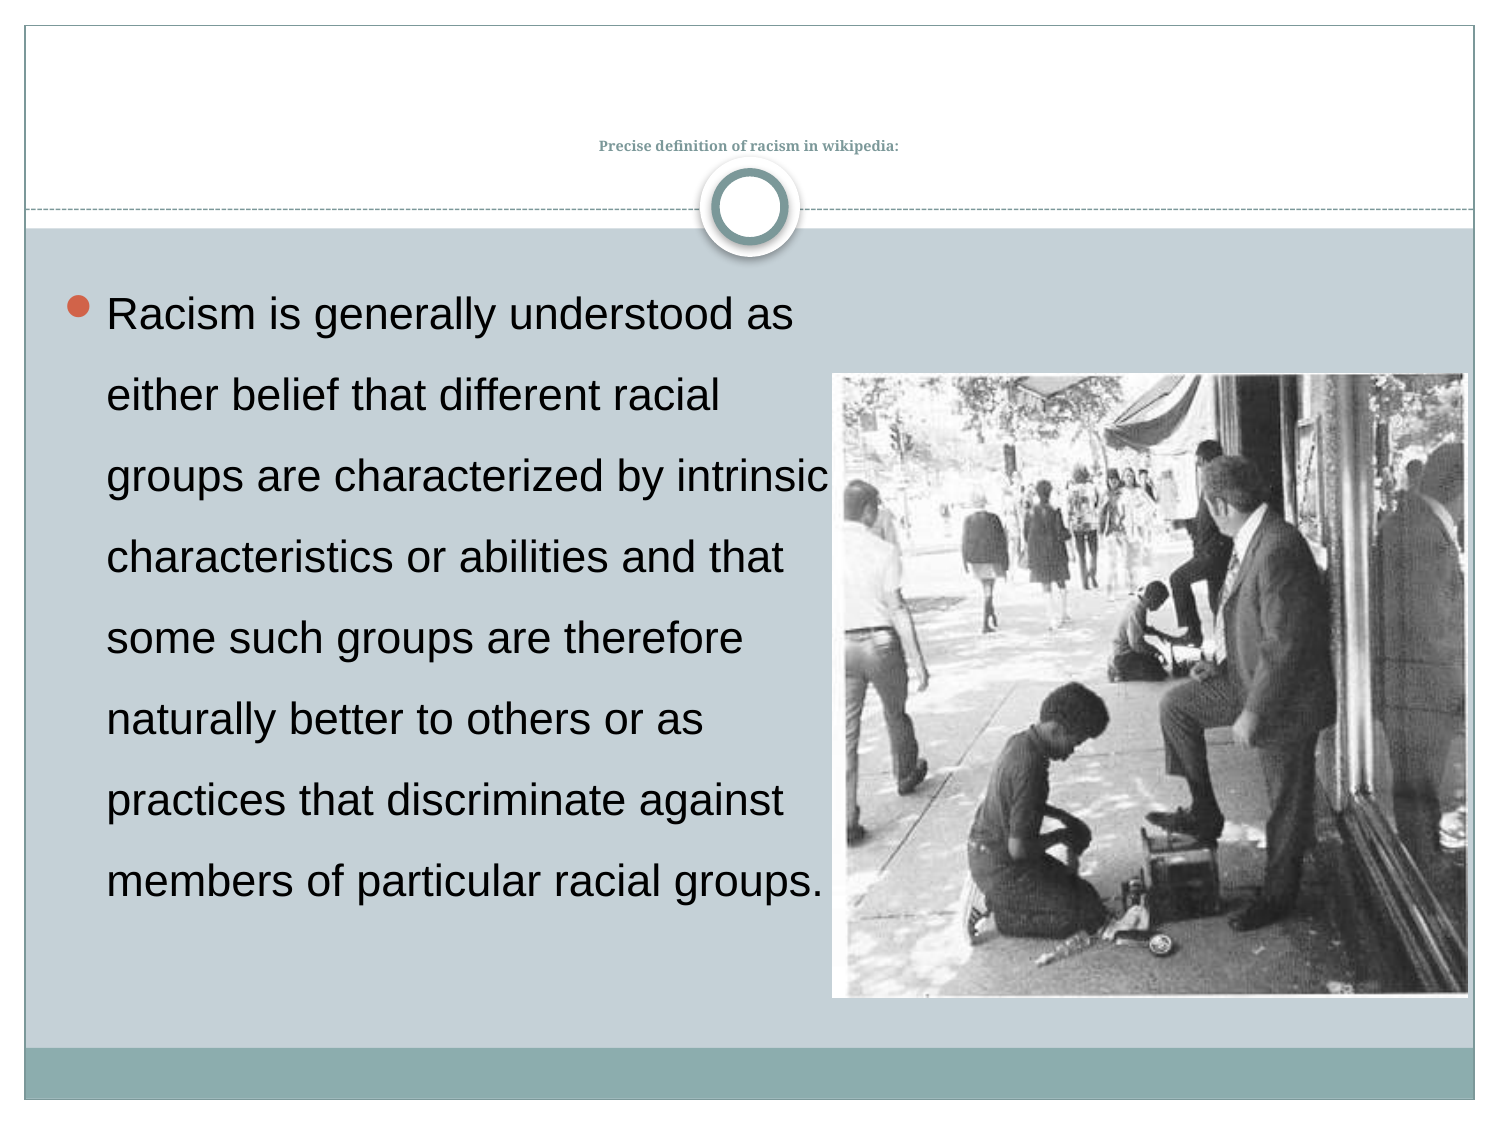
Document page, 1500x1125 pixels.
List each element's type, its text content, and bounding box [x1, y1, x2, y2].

picture [832, 373, 1468, 998]
list Racism is generally understood as either belief that different racial groups are characterized by intrinsic characteristics or abilities and that some such groups are therefore naturally better to others or as practices that discriminate against members of particular racial groups. [49, 250, 845, 1001]
title Precise definition of racism in wikipedia: [49, 78, 1450, 162]
